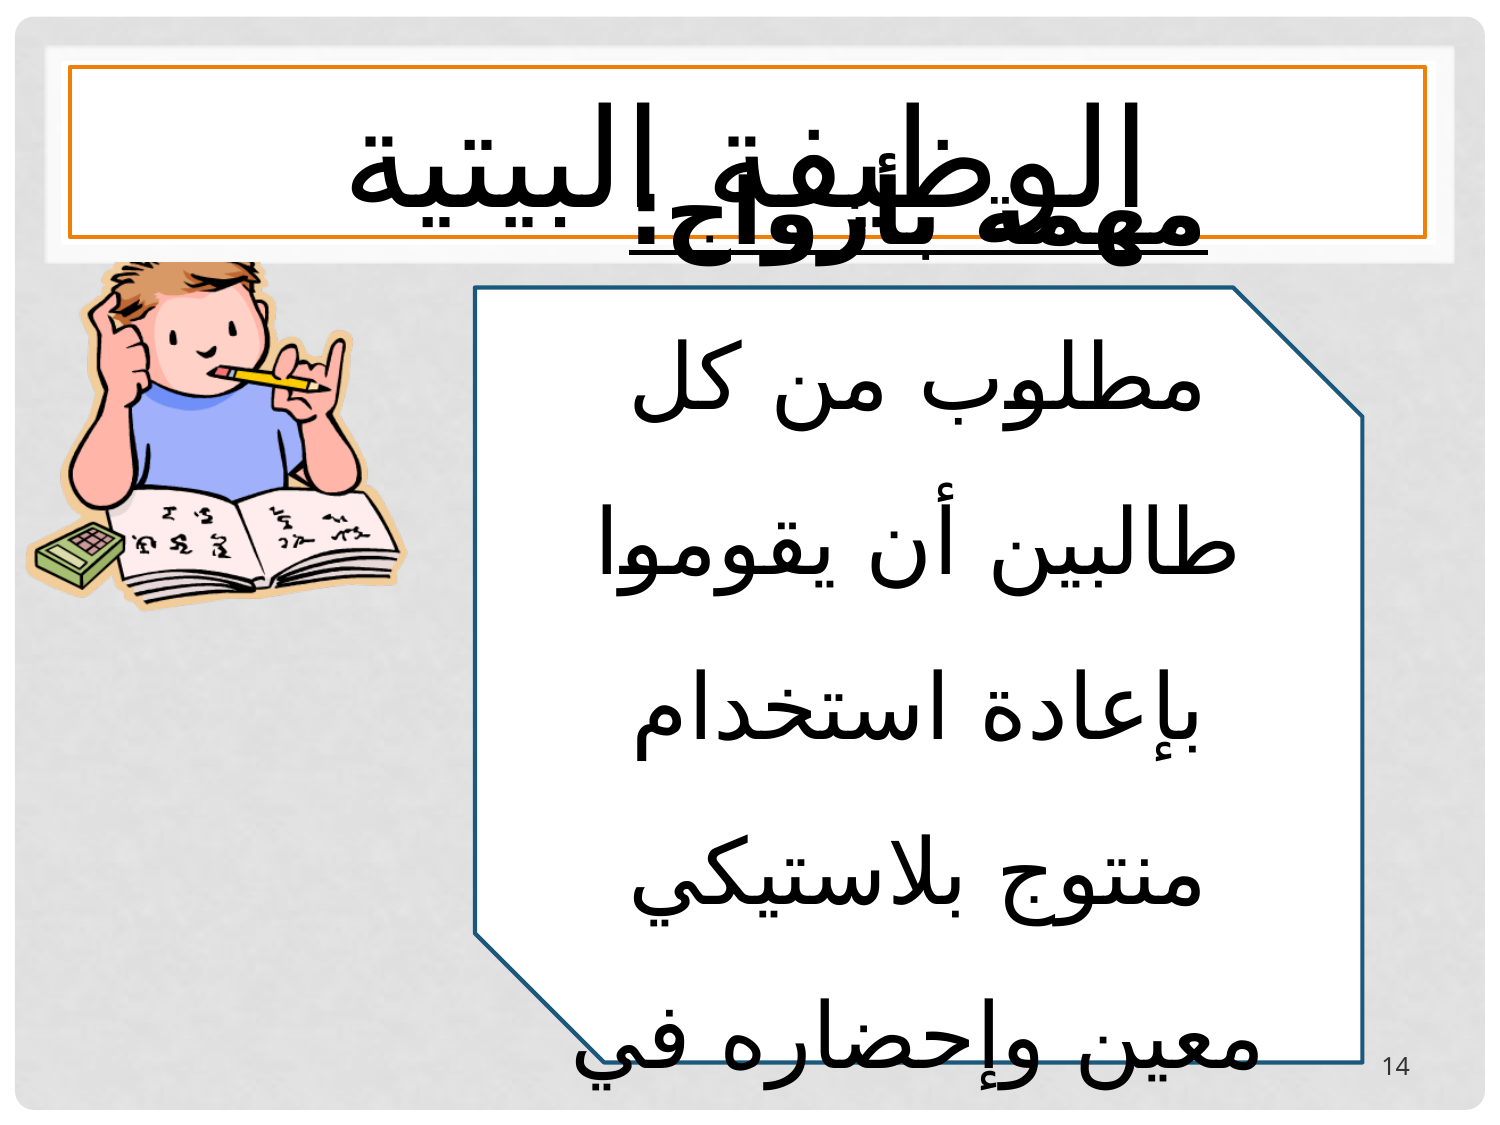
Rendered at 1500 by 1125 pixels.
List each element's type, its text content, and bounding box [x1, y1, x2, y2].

title الوظيفة البيتية [68, 65, 1427, 239]
picture [24, 262, 413, 616]
text_box مهمة بأزواج: مطلوب من كل طالبين أن يقوموا بإعادة استخدام منتوج بلاستيكي معين وإحضاره في الحصة القادمة [472, 285, 1365, 1065]
slide_number 14 [1074, 1037, 1425, 1098]
